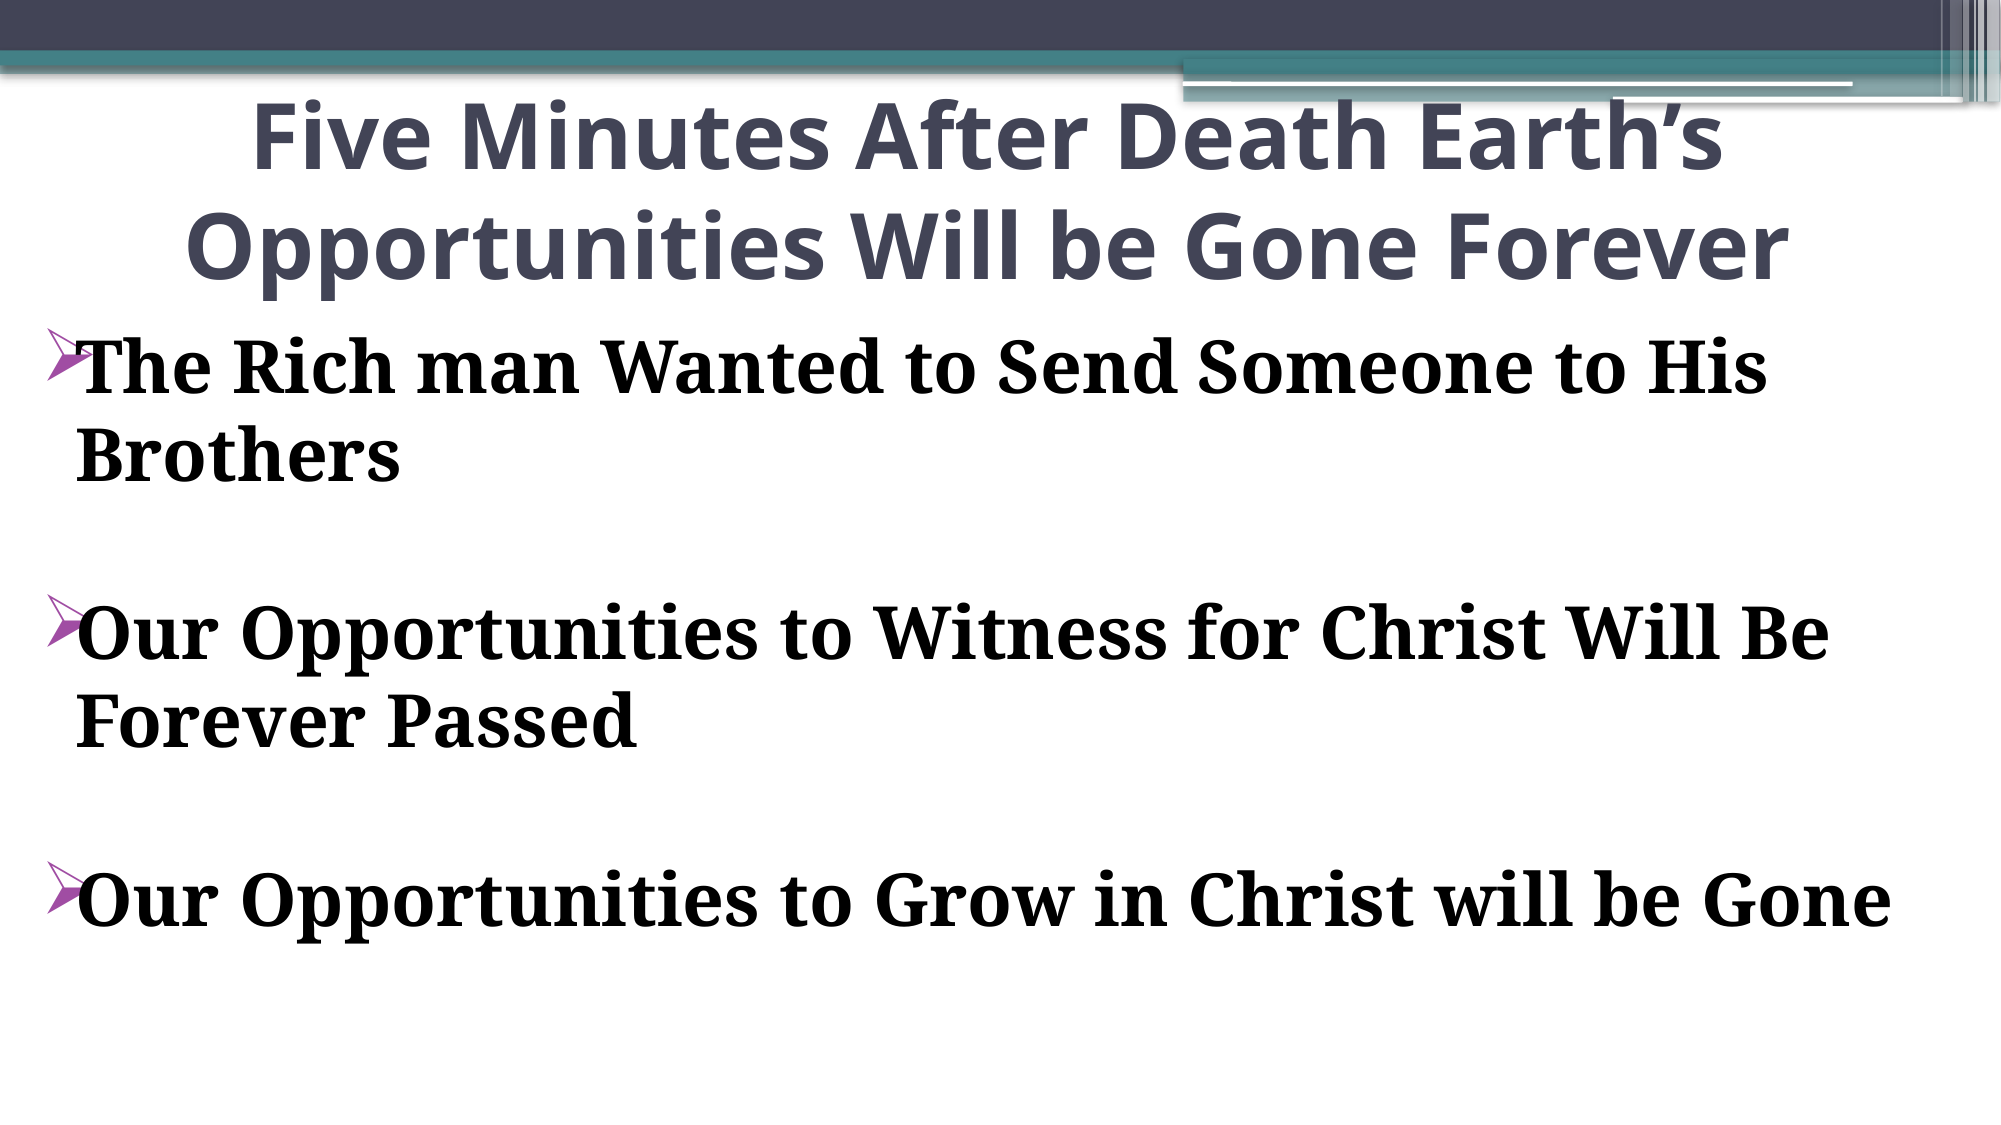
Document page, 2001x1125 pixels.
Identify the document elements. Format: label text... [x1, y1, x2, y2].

title Five Minutes After Death Earth’s Opportunities Will be Gone Forever [12, 87, 1988, 288]
list The Rich man Wanted to Send Someone to His Brothers Our Opportunities to Witness for Christ Will Be Forever Passed Our Opportunities to Grow in Christ will be Gone [12, 312, 1988, 1113]
